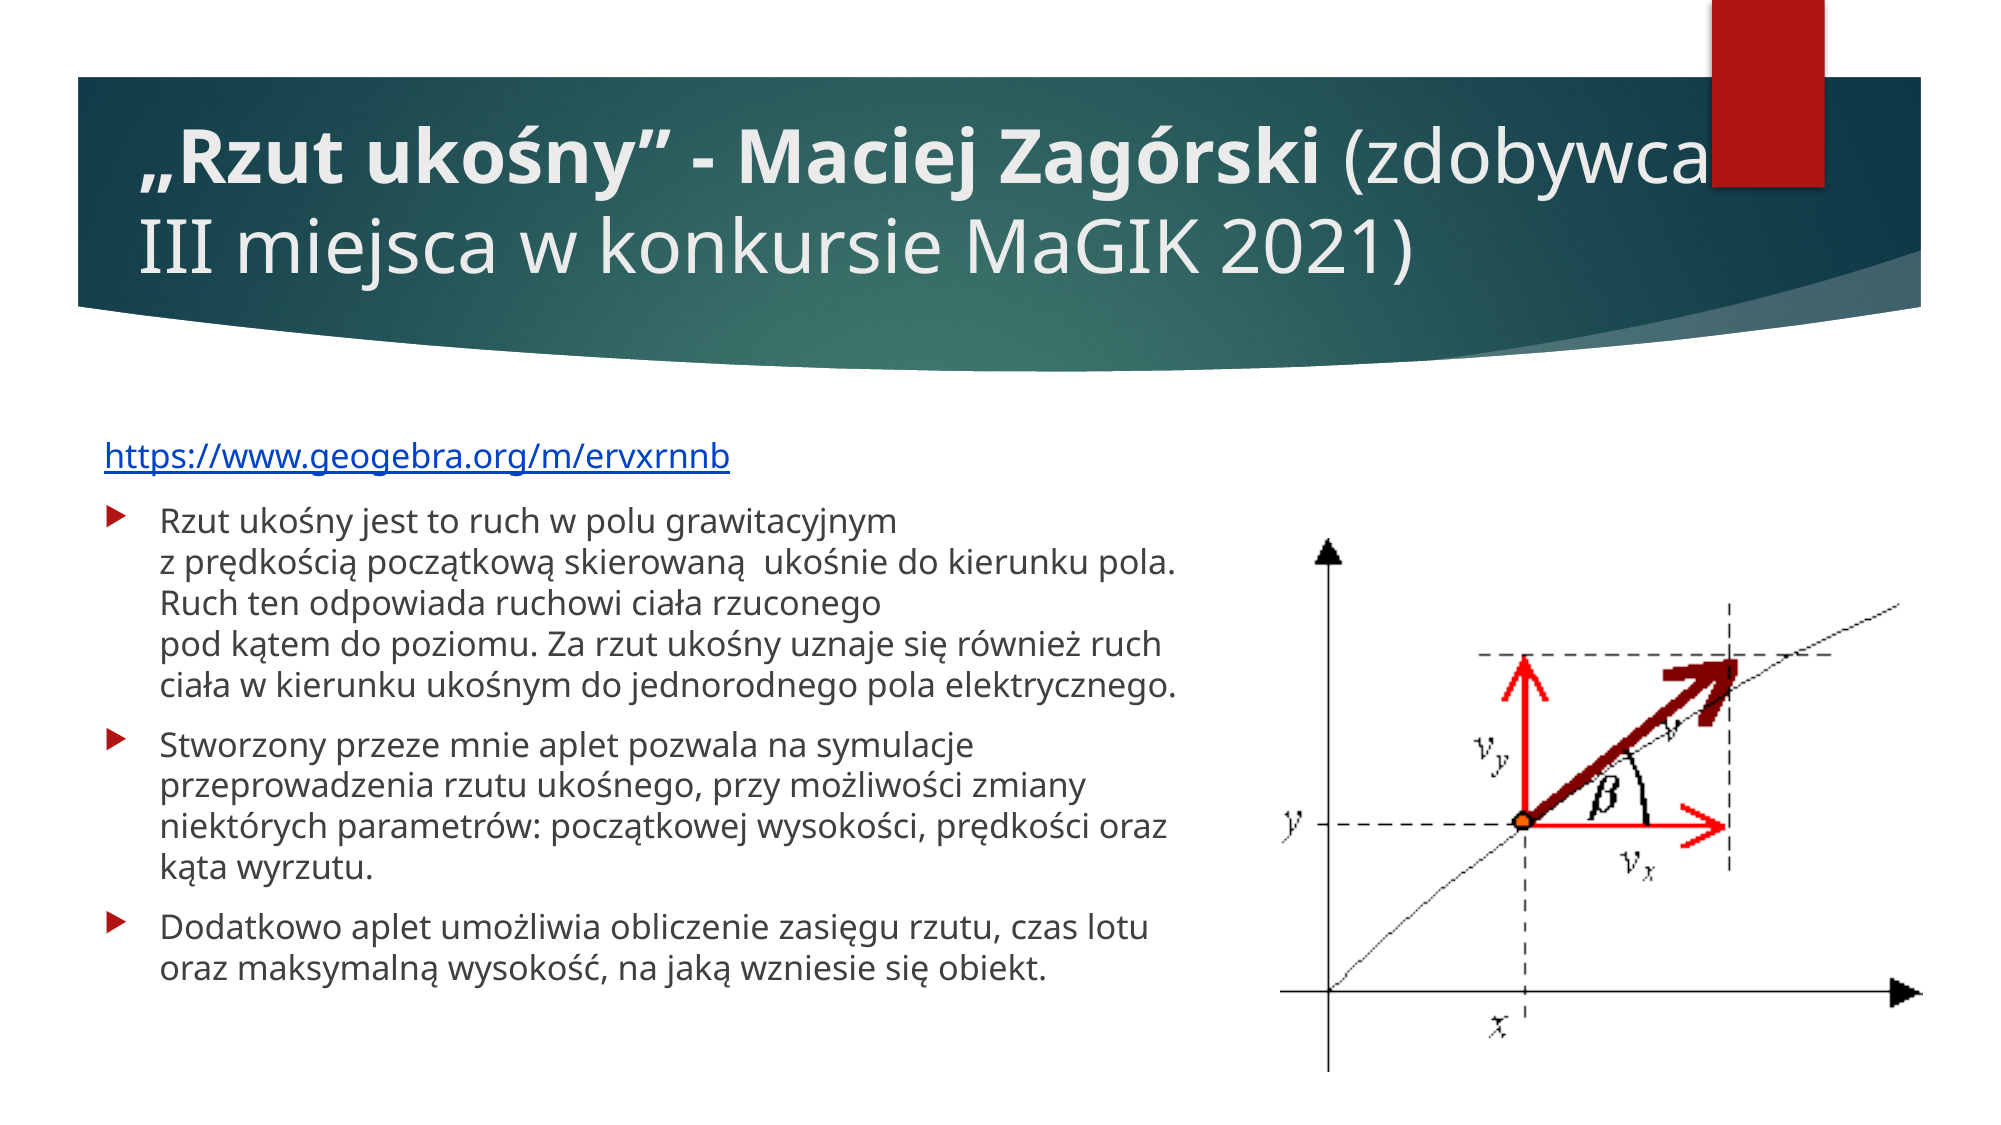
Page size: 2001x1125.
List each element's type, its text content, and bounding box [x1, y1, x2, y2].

picture [1280, 538, 1923, 1073]
list https://www.geogebra.org/m/ervxrnnb Rzut ukośny jest to ruch w polu grawitacyjnym z prędkością początkową skierowaną ukośnie do kierunku pola. Ruch ten odpowiada ruchowi ciała rzuconego pod kątem do poziomu. Za rzut ukośny uznaje się również ruch ciała w kierunku ukośnym do jednorodnego pola elektrycznego. Stworzony przeze mnie aplet pozwala na symulacje przeprowadzenia rzutu ukośnego, przy możliwości zmiany niektórych parametrów: początkowej wysokości, prędkości oraz kąta wyrzutu. Dodatkowo aplet umożliwia obliczenie zasięgu rzutu, czas lotu oraz maksymalną wysokość, na jaką wzniesie się obiekt. [89, 427, 1196, 1031]
title „Rzut ukośny” - Maciej Zagórski (zdobywca III miejsca w konkursie MaGIK 2021) [124, 185, 1762, 302]
